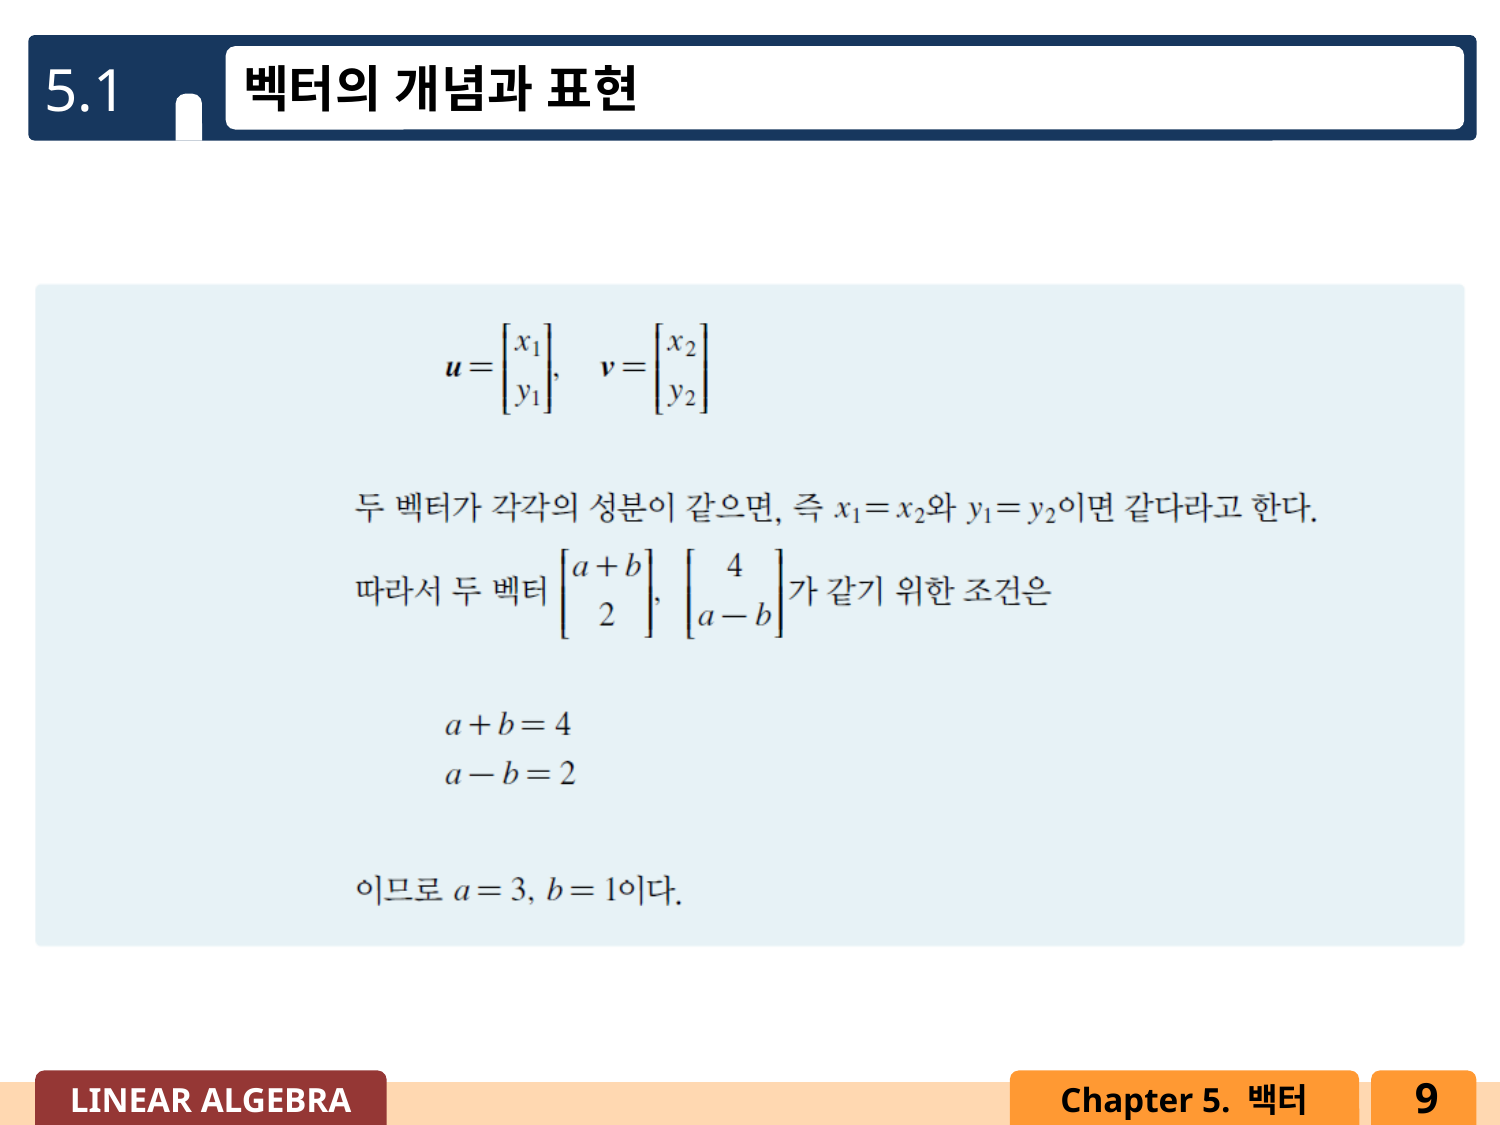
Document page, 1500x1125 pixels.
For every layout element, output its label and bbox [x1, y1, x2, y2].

text_box [0, 1070, 1500, 1125]
text_box [28, 34, 1477, 141]
picture [0, 266, 1500, 959]
